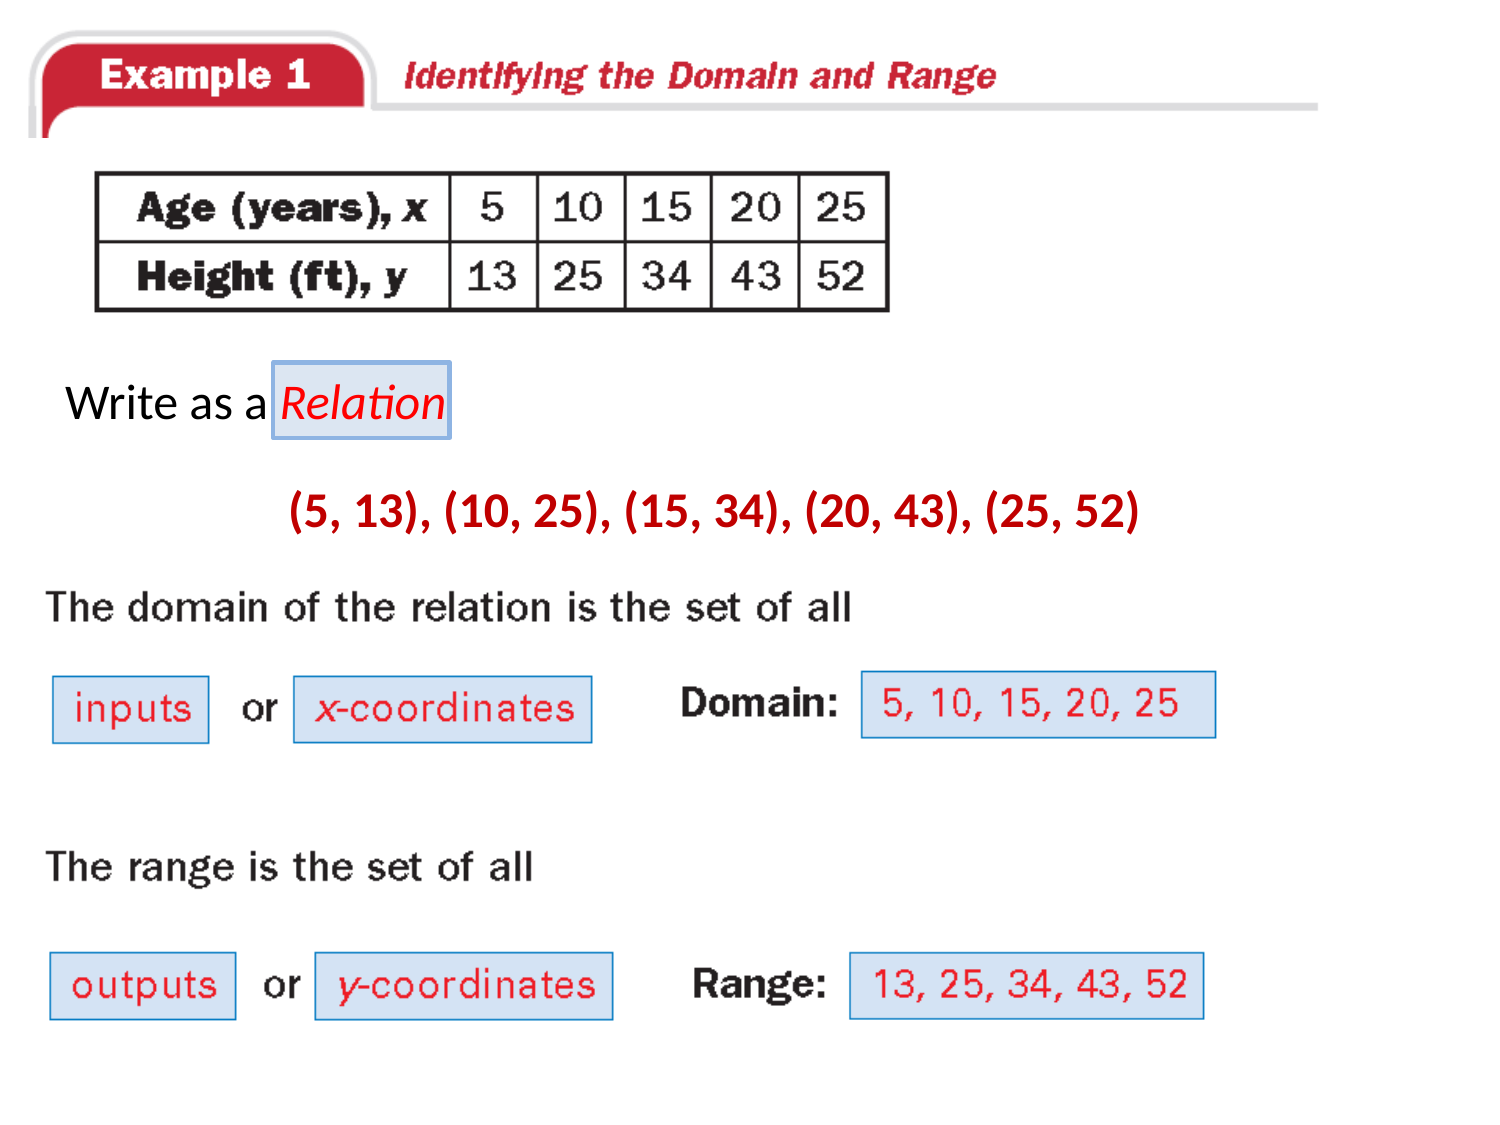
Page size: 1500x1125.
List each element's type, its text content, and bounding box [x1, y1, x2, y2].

picture [42, 837, 536, 898]
picture [237, 668, 599, 751]
picture [674, 660, 1226, 753]
text_box Write as a Relation [50, 362, 462, 438]
picture [42, 585, 856, 633]
picture [23, 24, 1327, 138]
picture [42, 668, 216, 749]
picture [45, 949, 243, 1027]
picture [260, 949, 620, 1024]
picture [87, 162, 901, 323]
picture [679, 934, 1226, 1042]
text_box (5, 13), (10, 25), (15, 34), (20, 43), (25, 52) [273, 469, 1236, 545]
